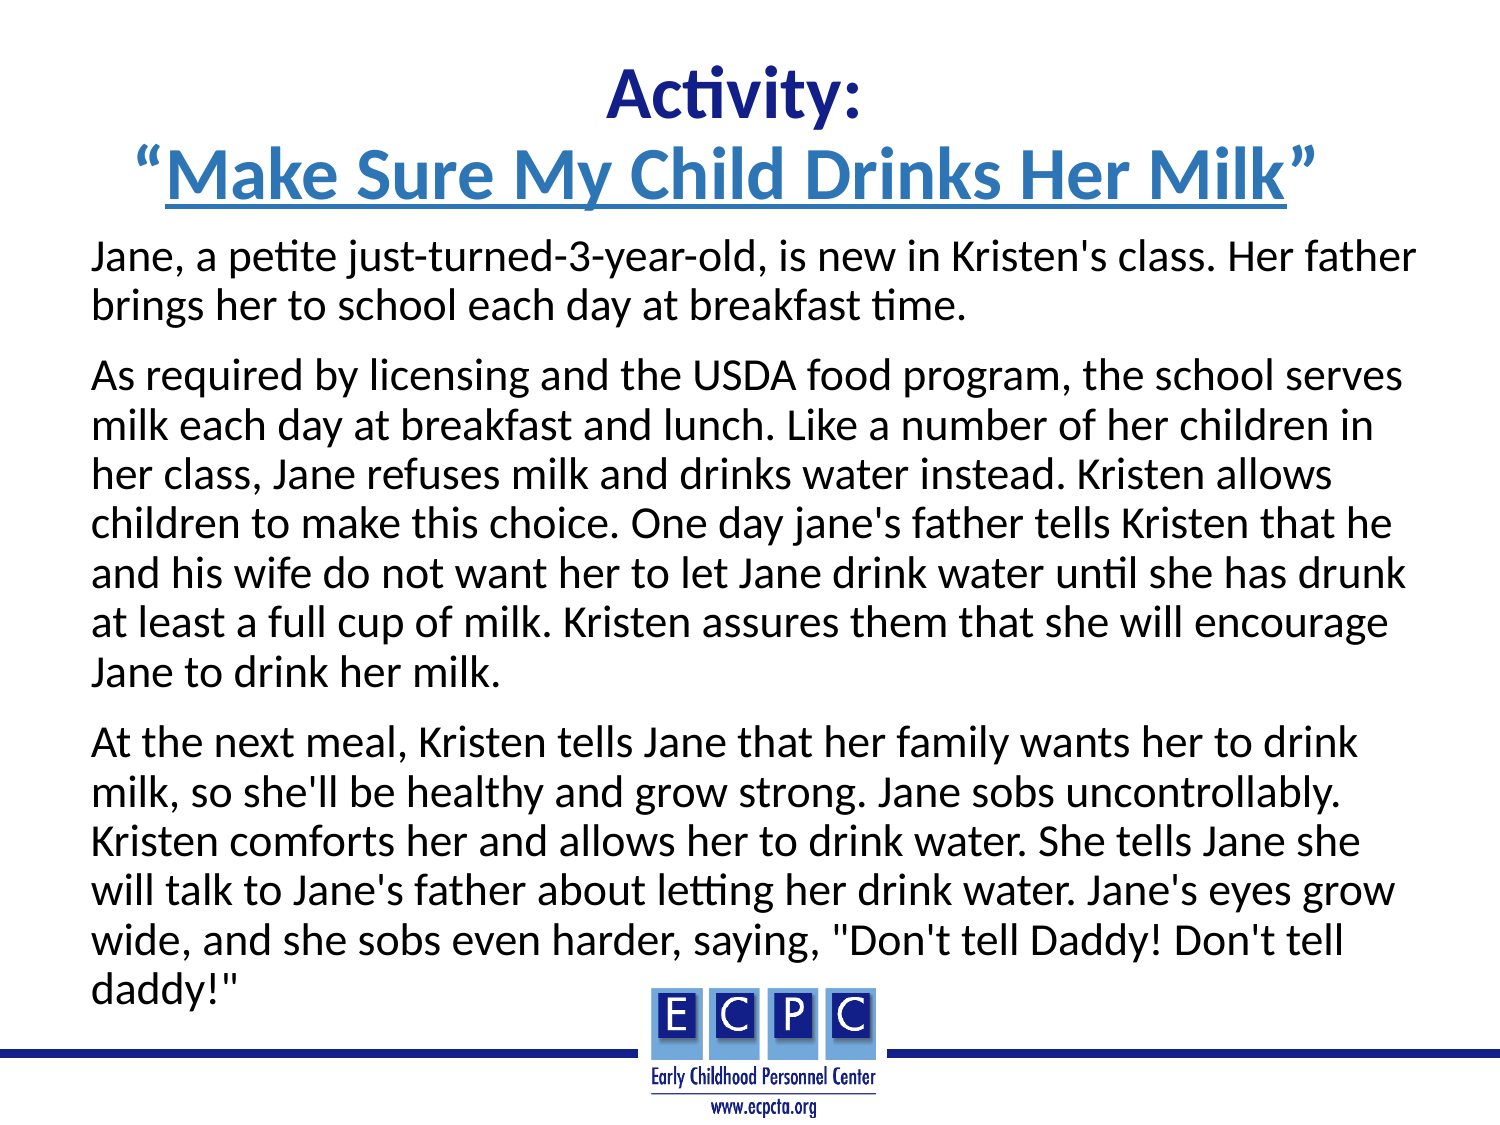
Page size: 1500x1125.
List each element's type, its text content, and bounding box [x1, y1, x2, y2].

list Jane, a petite just-turned-3-year-old, is new in Kristen's class. Her father brings her to school each day at breakfast time. As required by licensing and the USDA food program, the school serves milk each day at breakfast and lunch. Like a number of her children in her class, Jane refuses milk and drinks water instead. Kristen allows children to make this choice. One day jane's father tells Kristen that he and his wife do not want her to let Jane drink water until she has drunk at least a full cup of milk. Kristen assures them that she will encourage Jane to drink her milk. At the next meal, Kristen tells Jane that her family wants her to drink milk, so she'll be healthy and grow strong. Jane sobs uncontrollably. Kristen comforts her and allows her to drink water. She tells Jane she will talk to Jane's father about letting her drink water. Jane's eyes grow wide, and she sobs even harder, saying, "Don't tell Daddy! Don't tell daddy!" [57, 224, 1443, 1102]
title Activity: “Make Sure My Child Drinks Her Milk” [43, 45, 1443, 224]
picture [651, 1102, 876, 1118]
